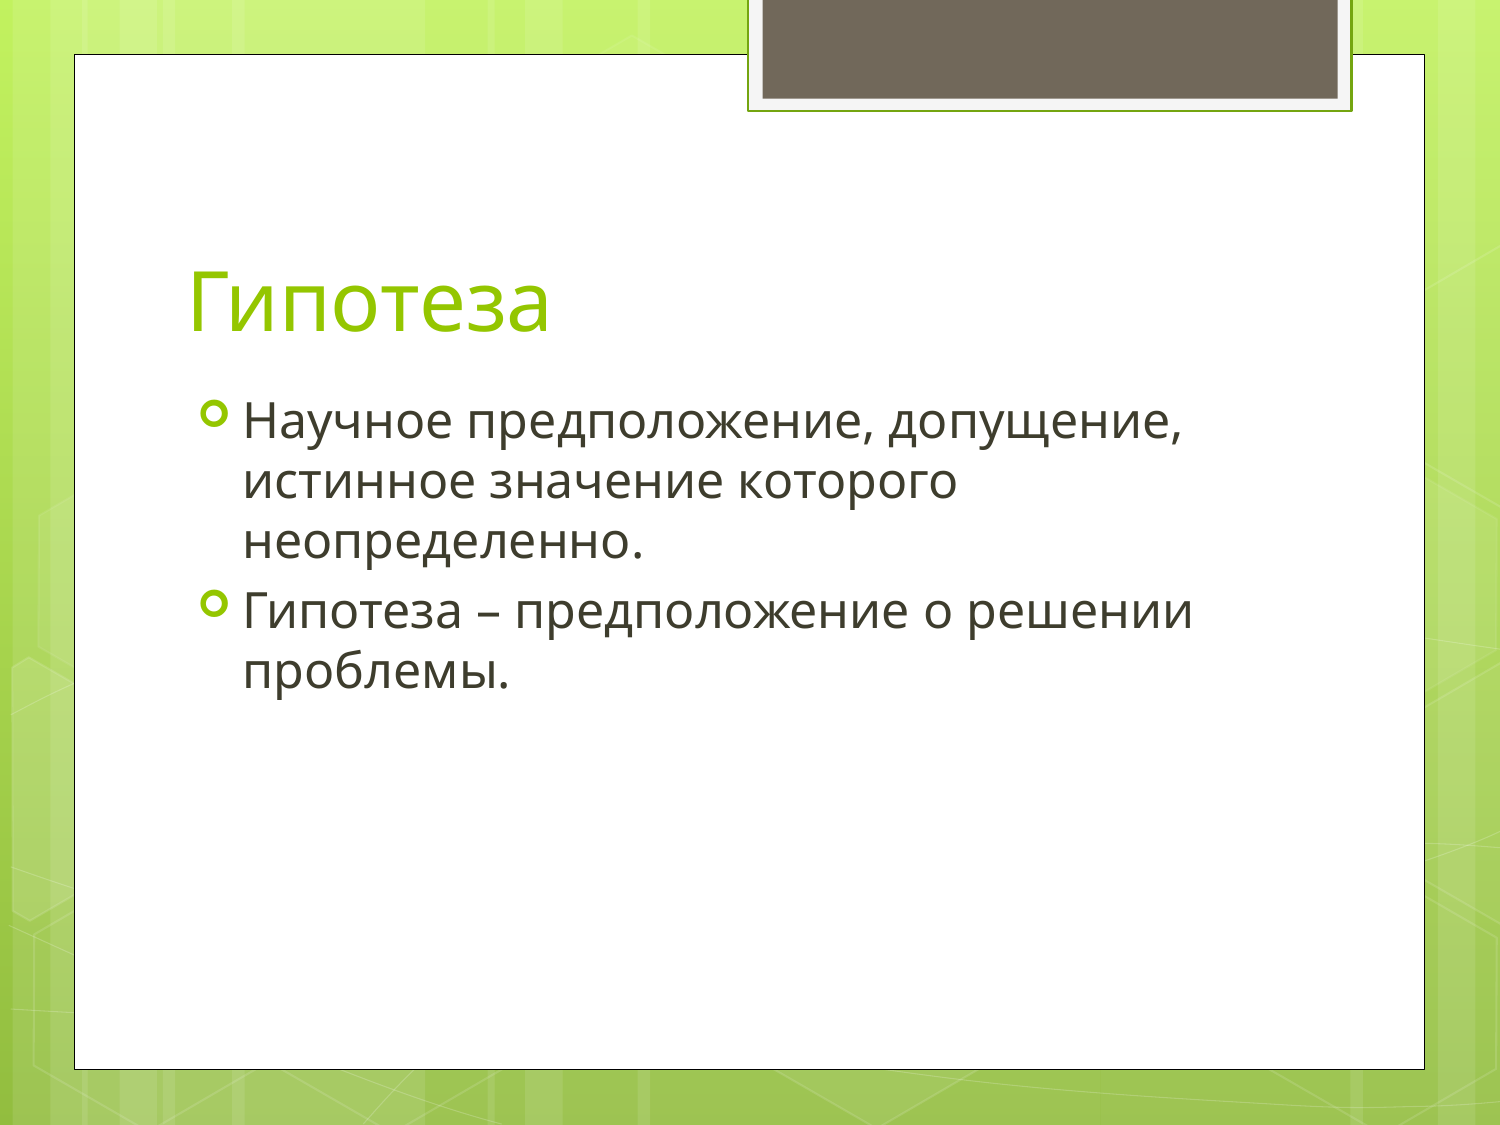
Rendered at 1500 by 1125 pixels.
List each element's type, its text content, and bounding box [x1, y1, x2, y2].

title Гипотеза [171, 168, 1324, 357]
list Научное предположение, допущение, истинное значение которого неопределенно. Гипотеза – предположение о решении проблемы. [171, 381, 1283, 957]
